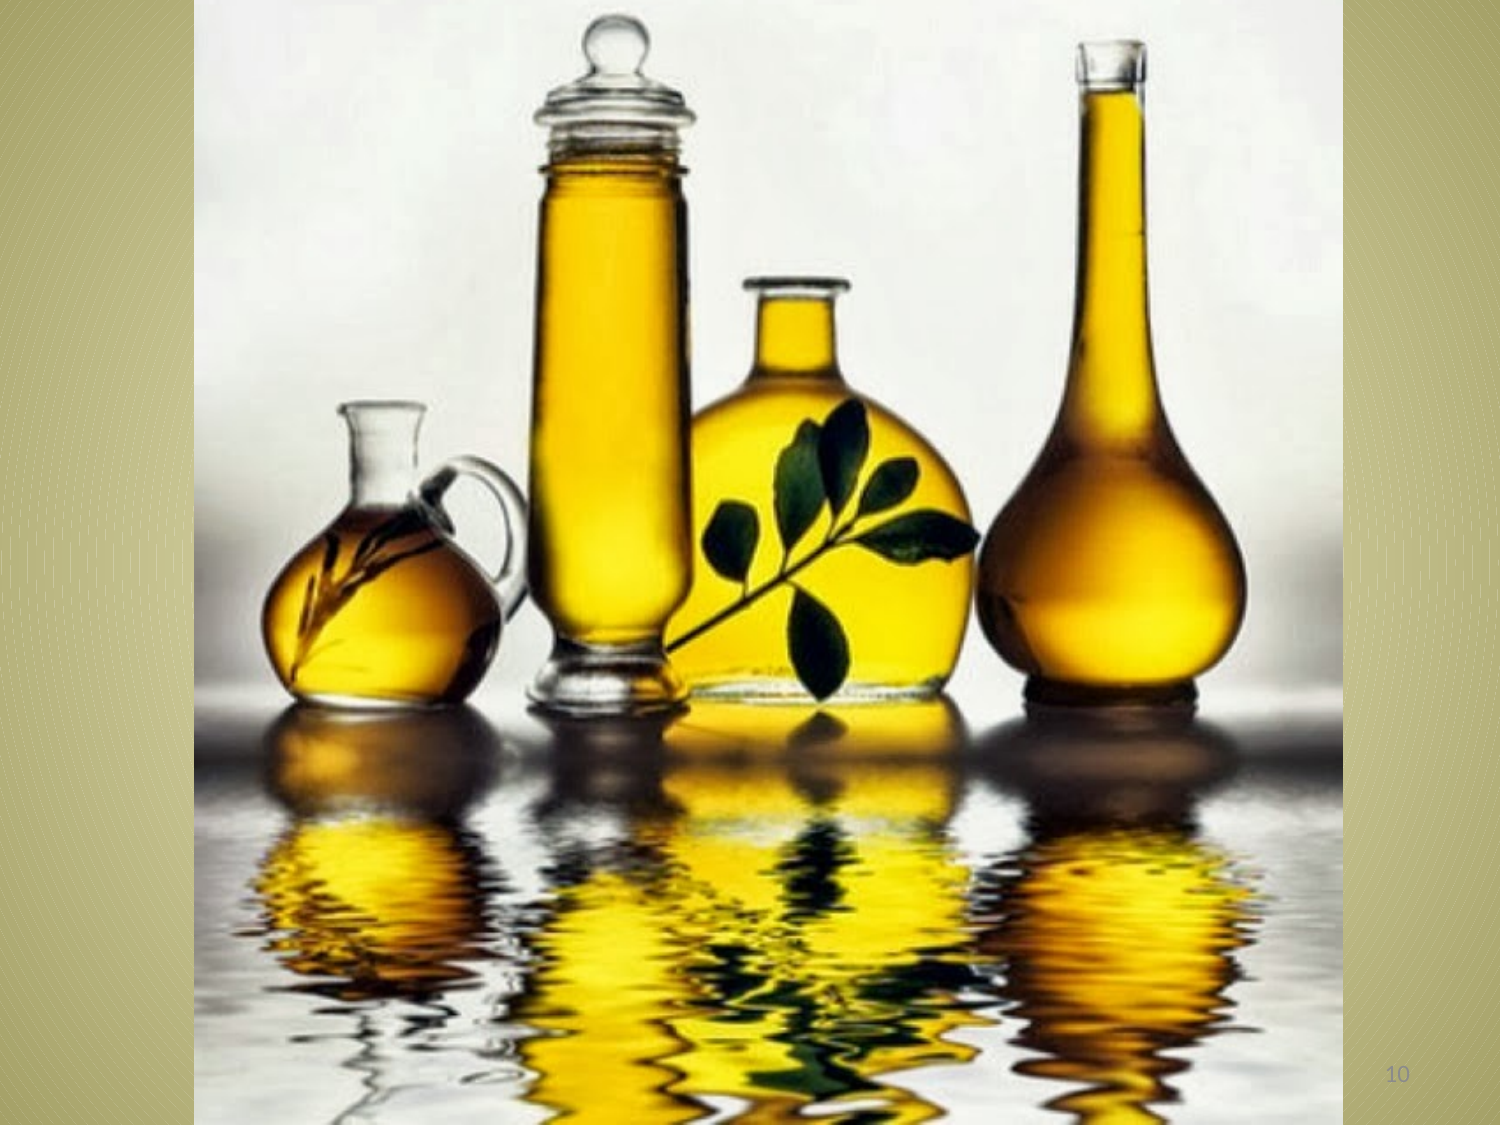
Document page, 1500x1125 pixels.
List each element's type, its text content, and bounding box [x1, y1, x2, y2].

slide_number 10 [1346, 1042, 1425, 1103]
picture [194, 0, 1343, 1125]
